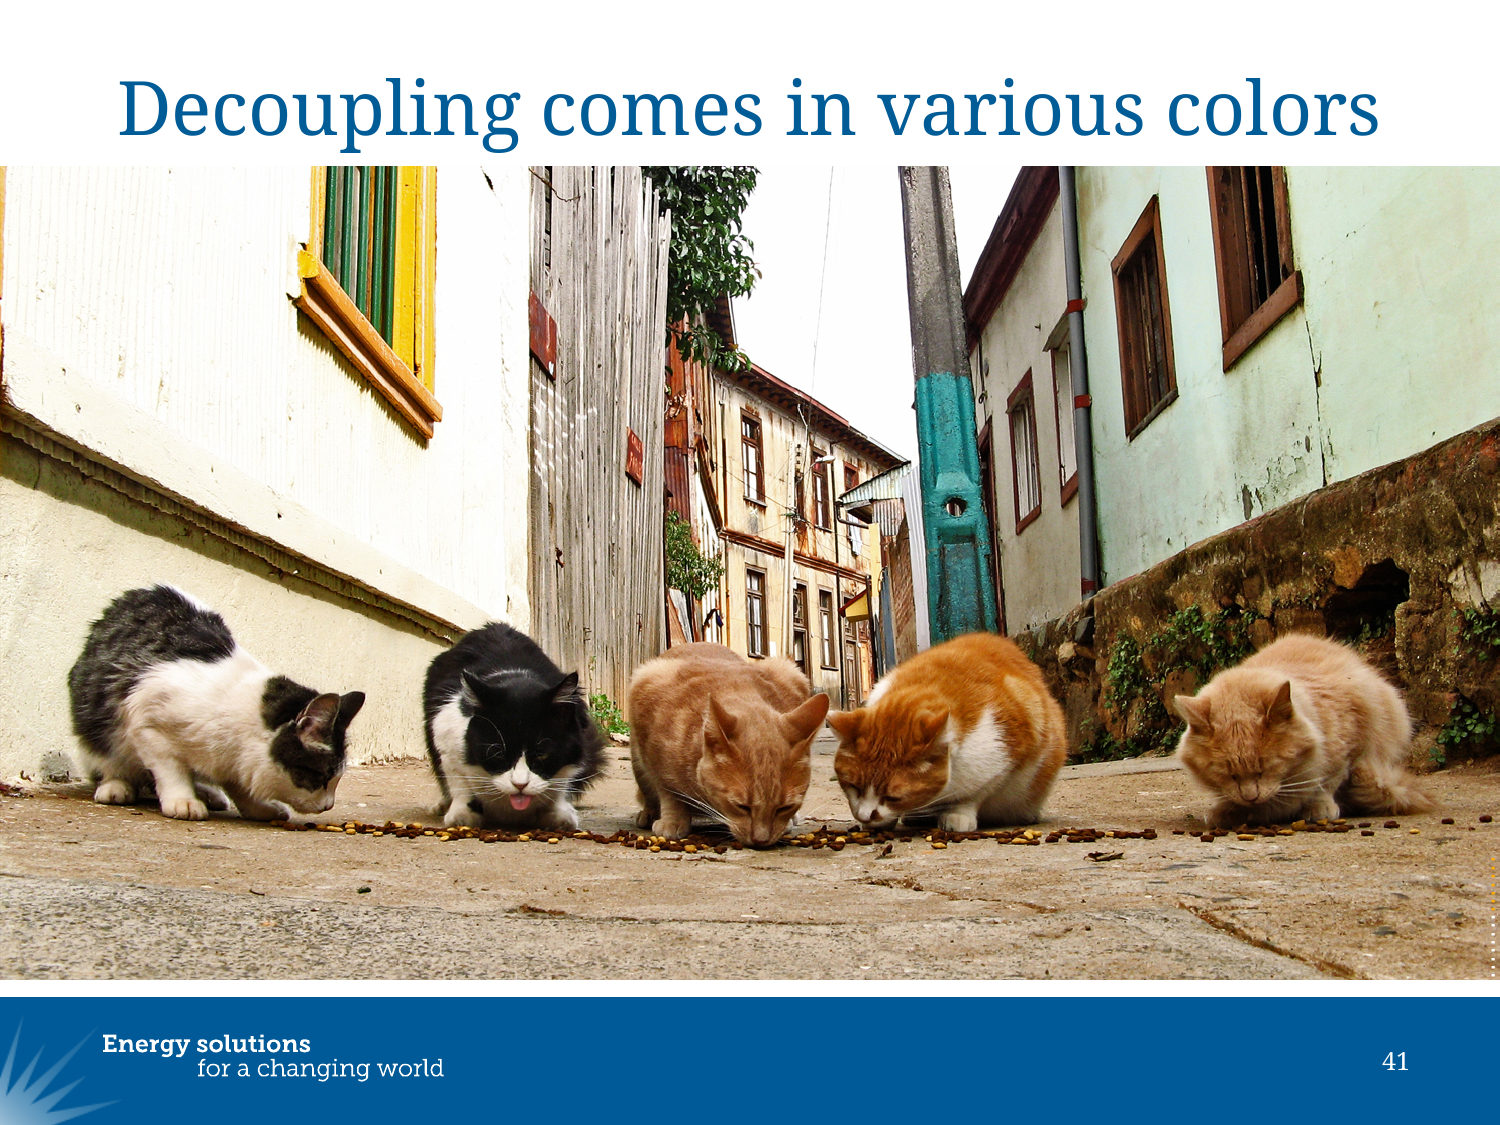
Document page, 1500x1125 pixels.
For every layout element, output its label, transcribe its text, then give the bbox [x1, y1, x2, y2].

slide_number 41 [1074, 1032, 1425, 1093]
picture [0, 166, 1500, 980]
title Decoupling comes in various colors [75, 45, 1425, 164]
